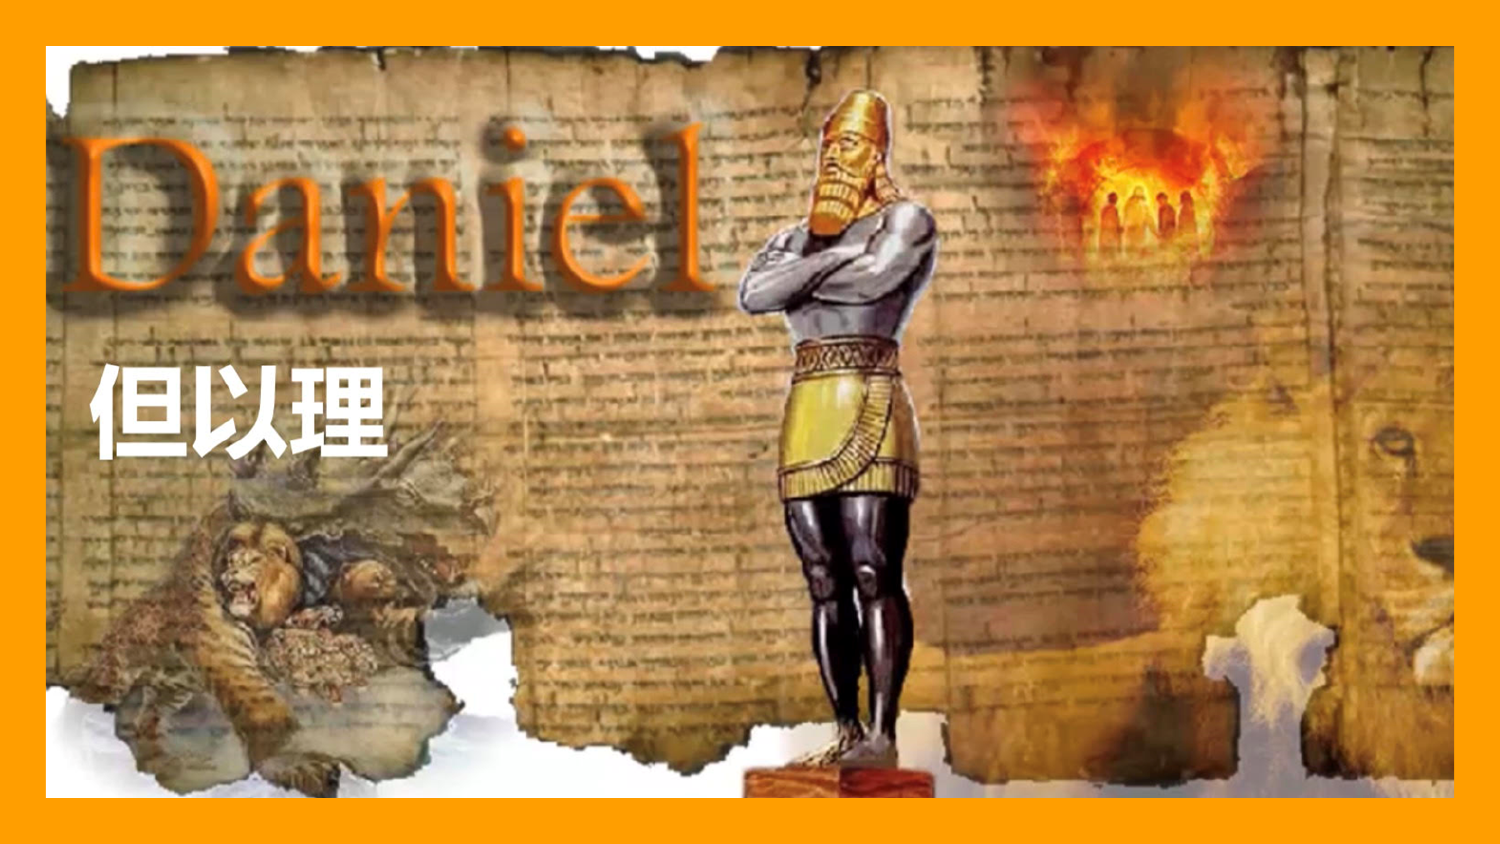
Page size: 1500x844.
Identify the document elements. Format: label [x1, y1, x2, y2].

picture [45, 46, 1455, 798]
